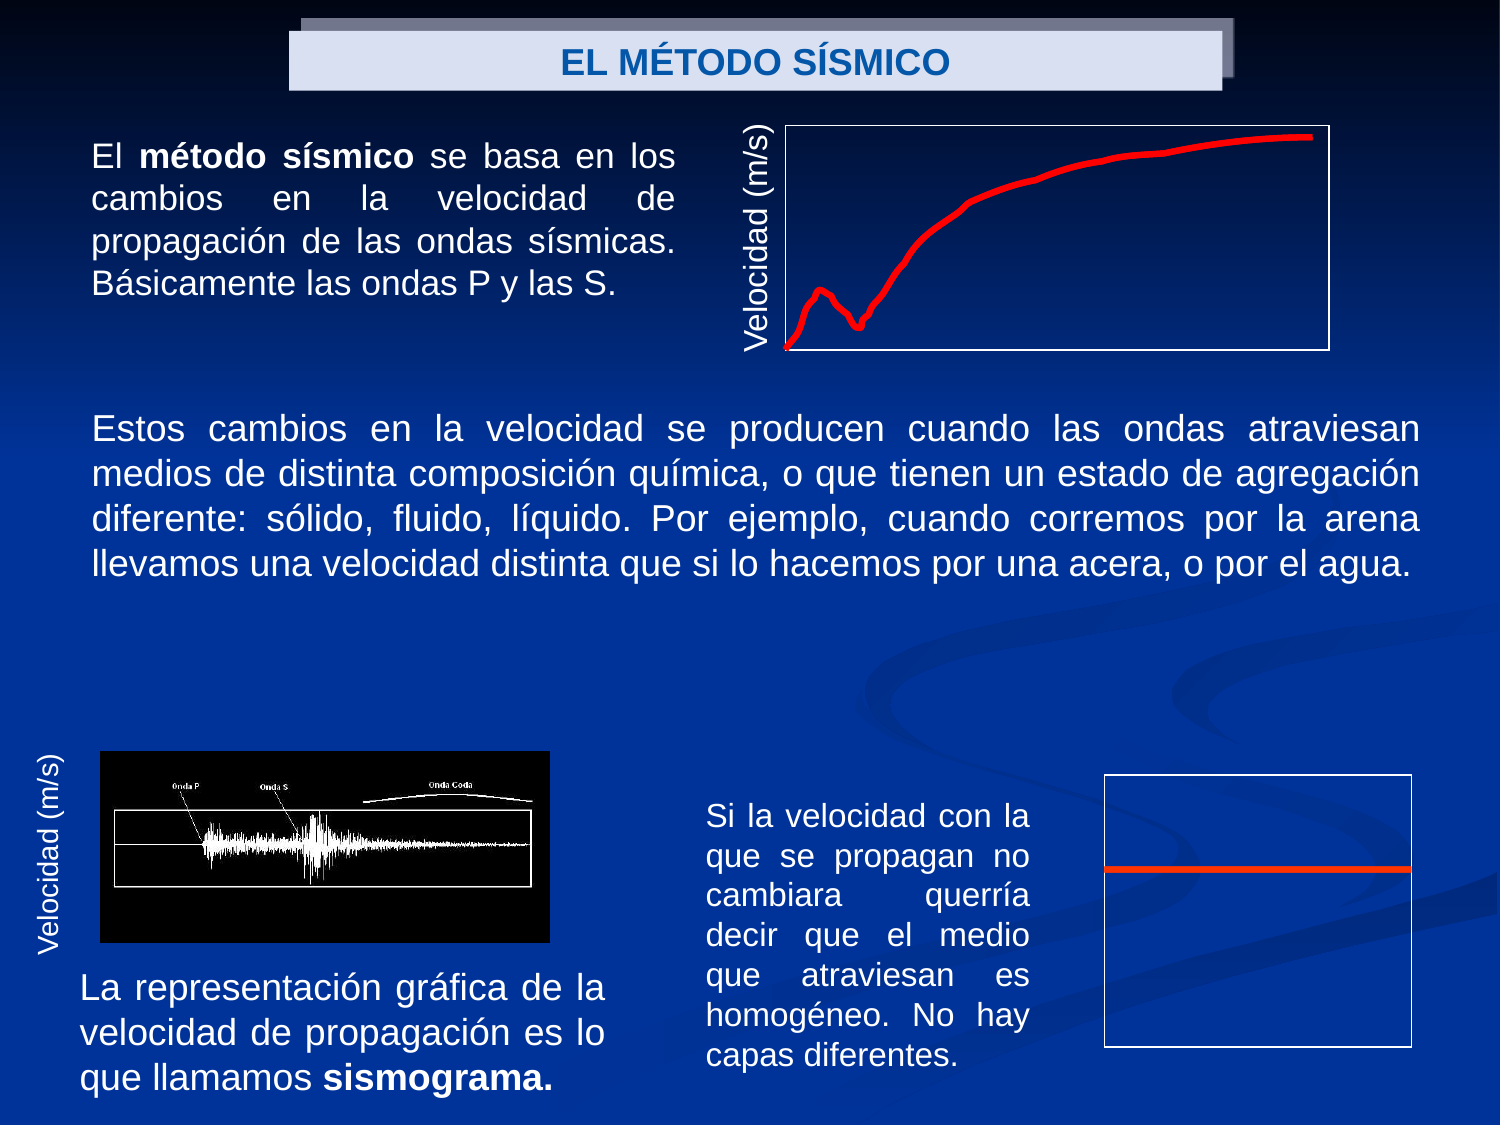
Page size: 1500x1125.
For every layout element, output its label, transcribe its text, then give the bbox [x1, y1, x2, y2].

text_box EL MÉTODO SÍSMICO [289, 30, 1223, 91]
text_box [1104, 774, 1412, 869]
text_box Si la velocidad con la que se propagan no cambiara querría decir que el medio que atraviesan es homogéneo. No hay capas diferentes. [690, 786, 1046, 1081]
text_box [785, 125, 1329, 350]
text_box [1104, 870, 1412, 1047]
text_box [785, 137, 1313, 350]
text_box Velocidad (m/s) [21, 668, 72, 971]
text_box El método sísmico se basa en los cambios en la velocidad de propagación de las ondas sísmicas. Básicamente las ondas P y las S. [76, 125, 691, 311]
text_box Estos cambios en la velocidad se producen cuando las ondas atraviesan medios de distinta composición química, o que tienen un estado de agregación diferente: sólido, fluido, líquido. Por ejemplo, cuando corremos por la arena llevamos una velocidad distinta que si lo hacemos por una acera, o por el agua. [76, 397, 1436, 592]
text_box Velocidad (m/s) [726, 66, 782, 368]
text_box La representación gráfica de la velocidad de propagación es lo que llamamos sismograma. [64, 955, 620, 1106]
picture [99, 751, 550, 944]
